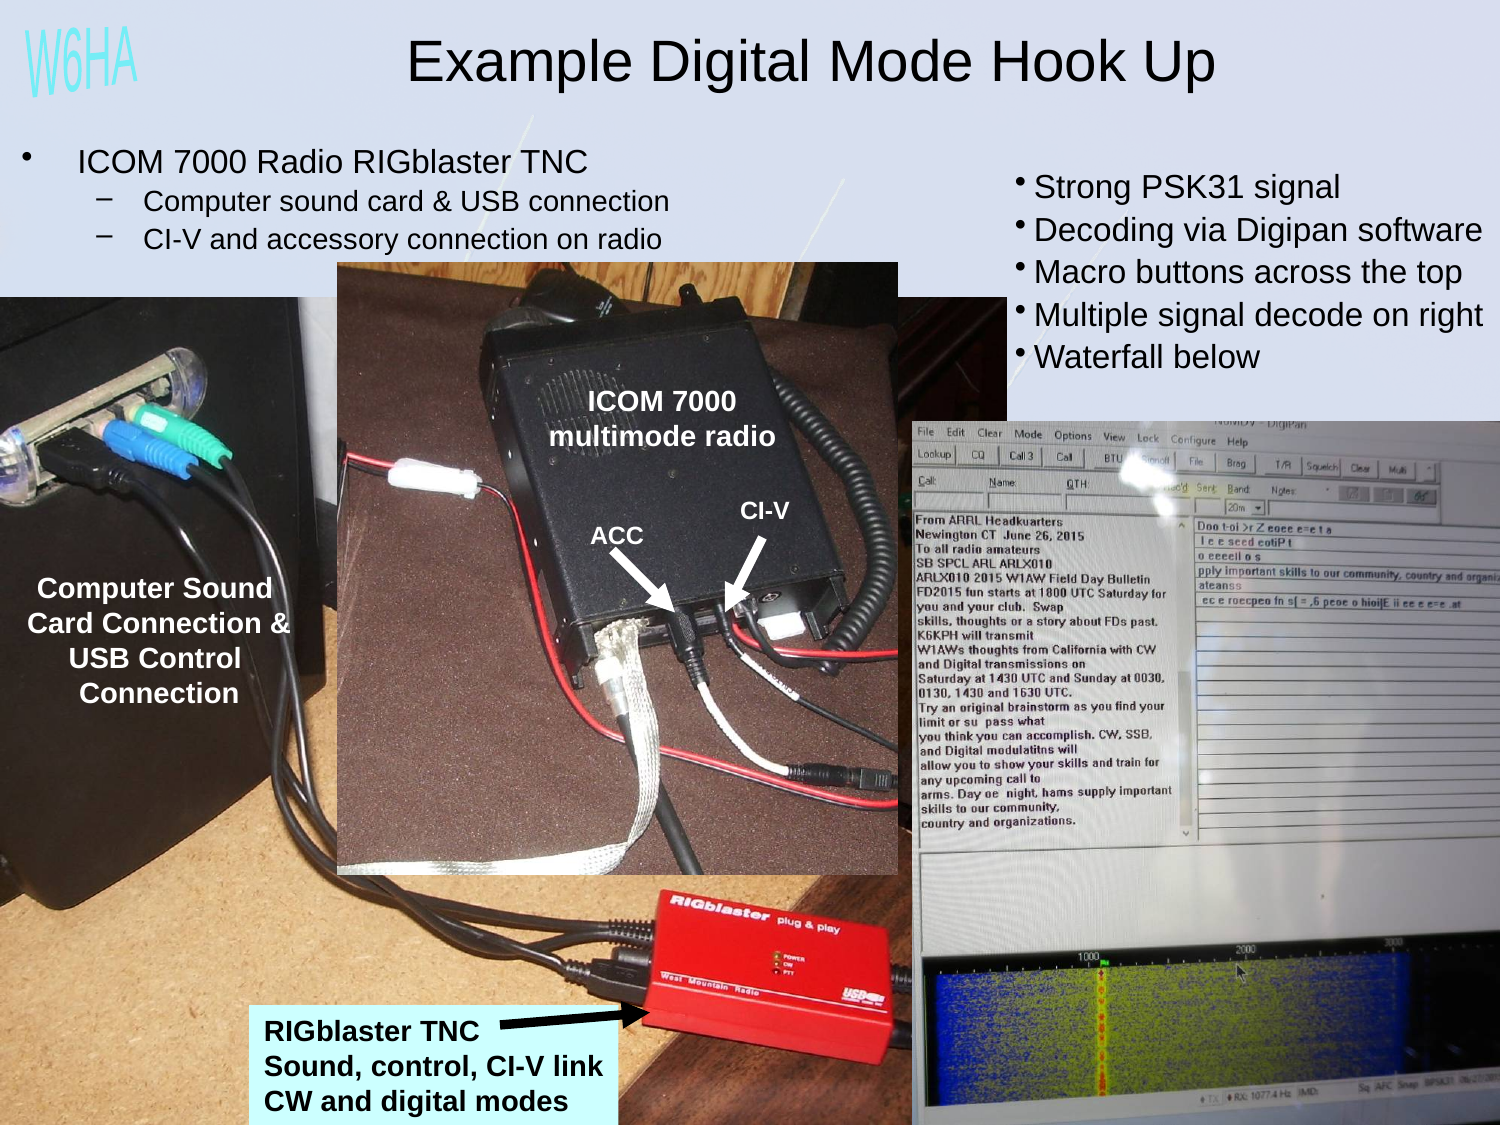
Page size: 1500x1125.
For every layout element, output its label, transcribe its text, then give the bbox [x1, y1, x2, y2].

list ICOM 7000 Radio RIGblaster TNC Computer sound card & USB connection CI-V and accessory connection on radio [5, 137, 713, 276]
title Example Digital Mode Hook Up [137, 12, 1488, 113]
picture [0, 262, 1500, 1125]
list Strong PSK31 signal Decoding via Digipan software Macro buttons across the top Multiple signal decode on right Waterfall below [999, 162, 1500, 413]
